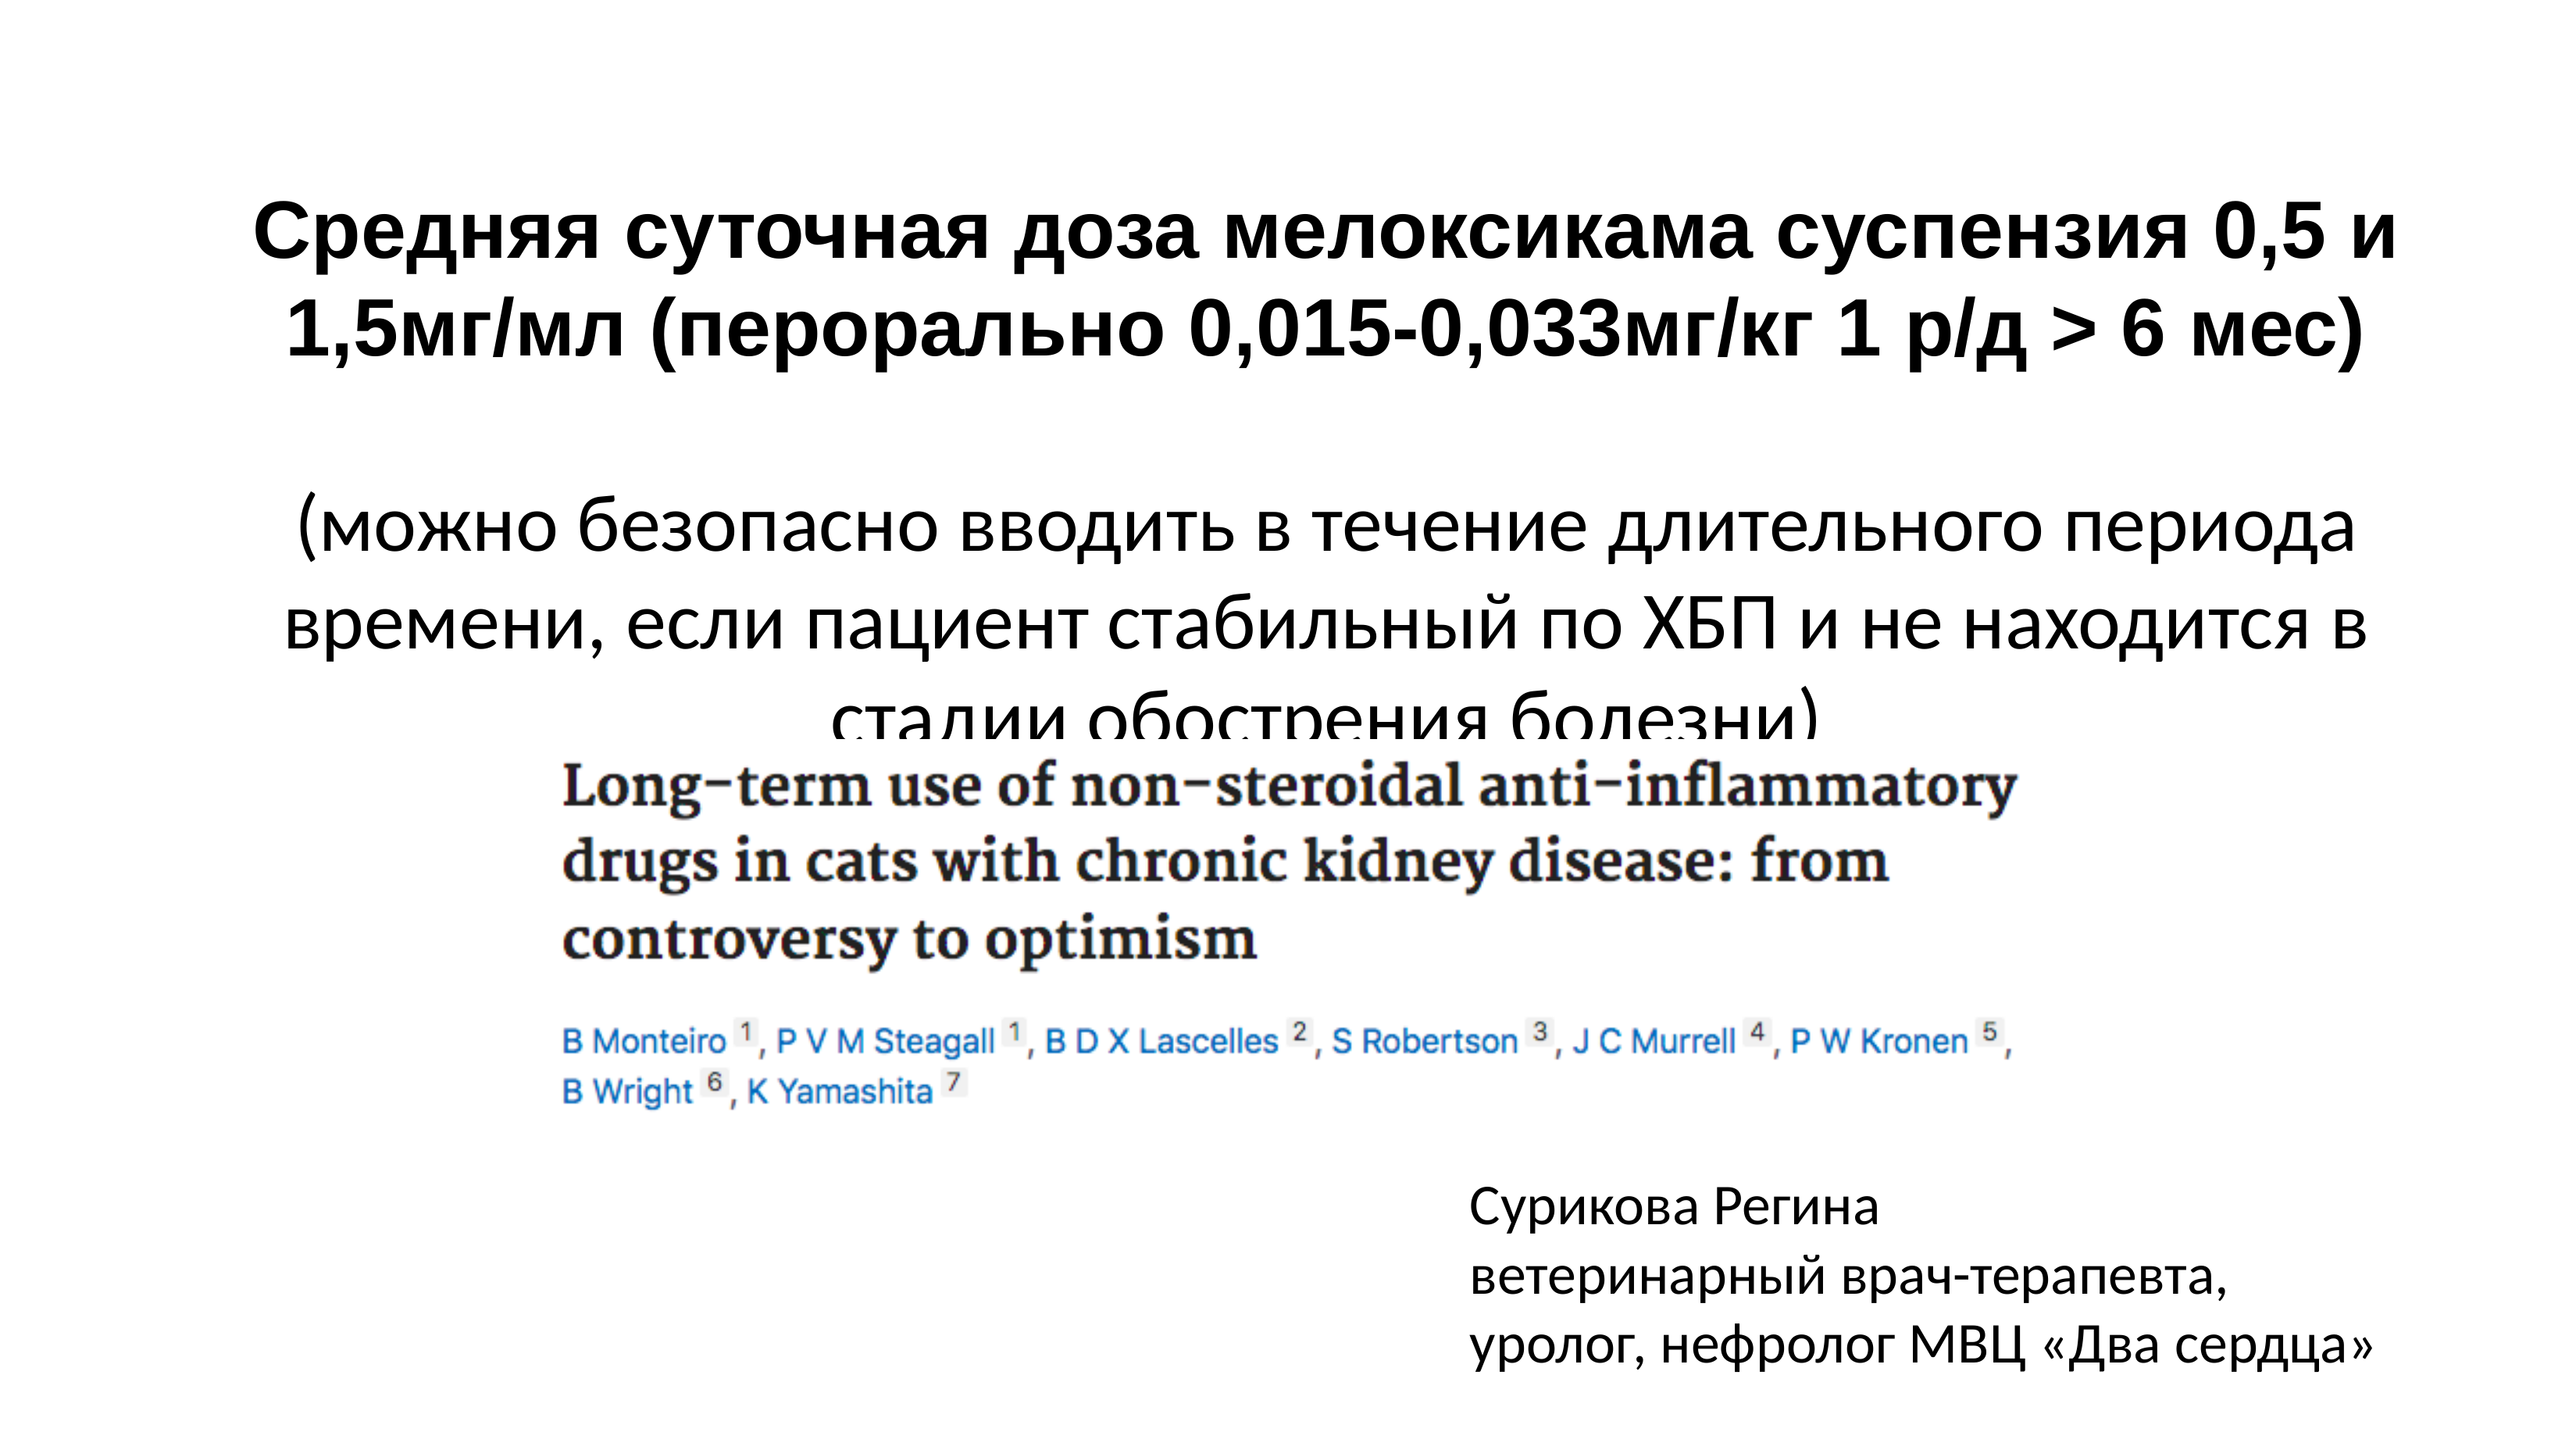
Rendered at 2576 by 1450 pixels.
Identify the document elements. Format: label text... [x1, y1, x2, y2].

subtitle Средняя суточная доза мелоксикама суспензия 0,5 и 1,5мг/мл (перорально 0,015-0,033мг/кг 1 р/д > 6 мес) (можно безопасно вводить в течение длительного периода времени, если пациент стабильный по ХБП и не находится в стадии обострения болезни) [175, 34, 2479, 770]
text_box Сурикова Регина ветеринарный врач-терапевта, уролог, нефролог МВЦ «Два сердца» [1461, 1159, 2386, 1382]
picture [550, 738, 2026, 1125]
